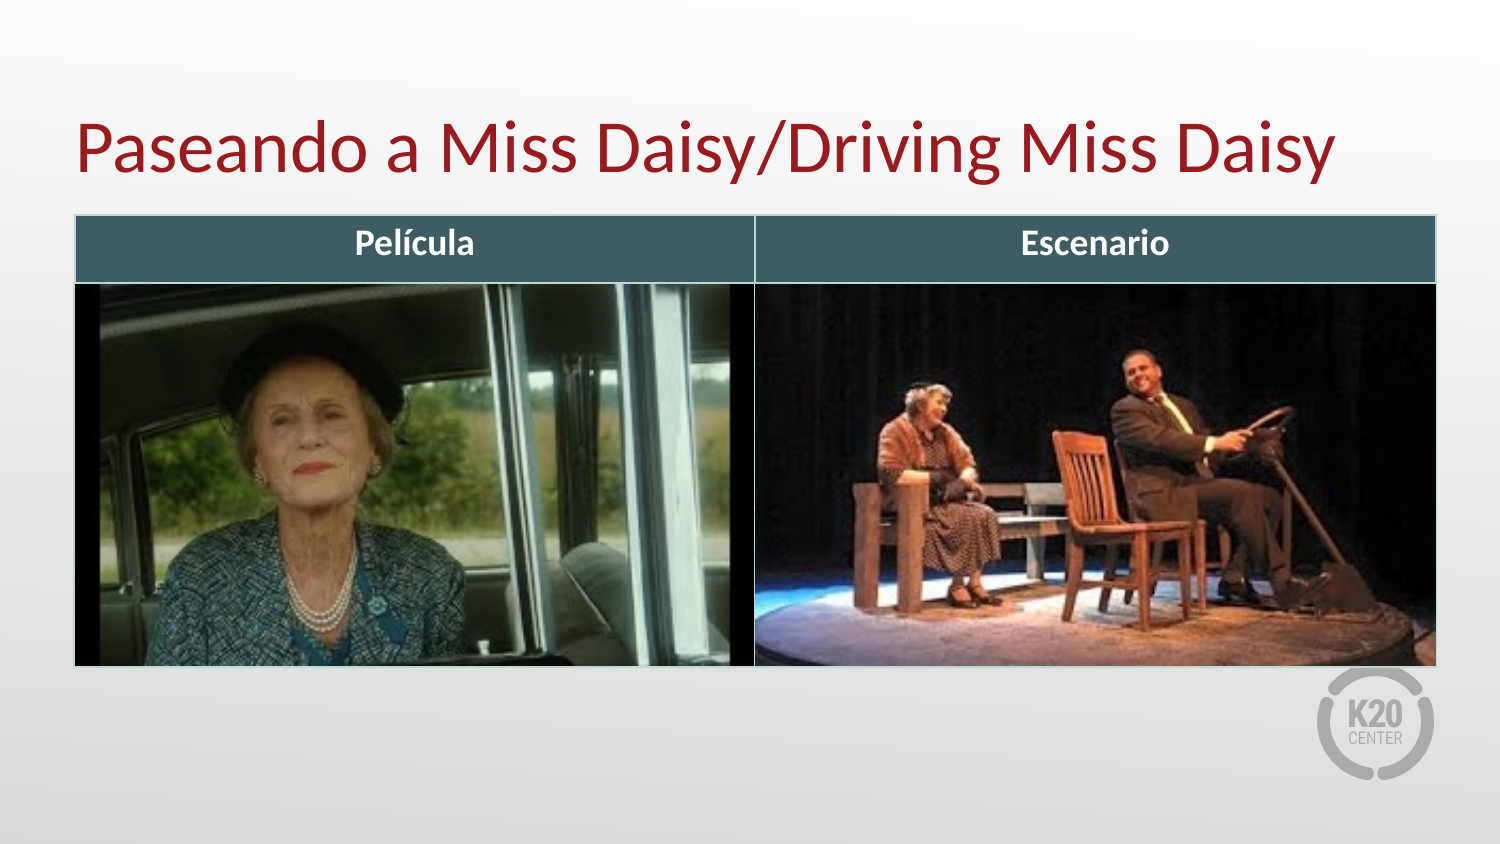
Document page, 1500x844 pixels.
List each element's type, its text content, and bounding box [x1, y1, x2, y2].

title Paseando a Miss Daisy/Driving Miss Daisy [75, 50, 1425, 191]
table_header Escenario [756, 216, 1435, 282]
table_header Película [76, 216, 754, 282]
picture [74, 283, 1436, 667]
picture [1300, 646, 1451, 797]
